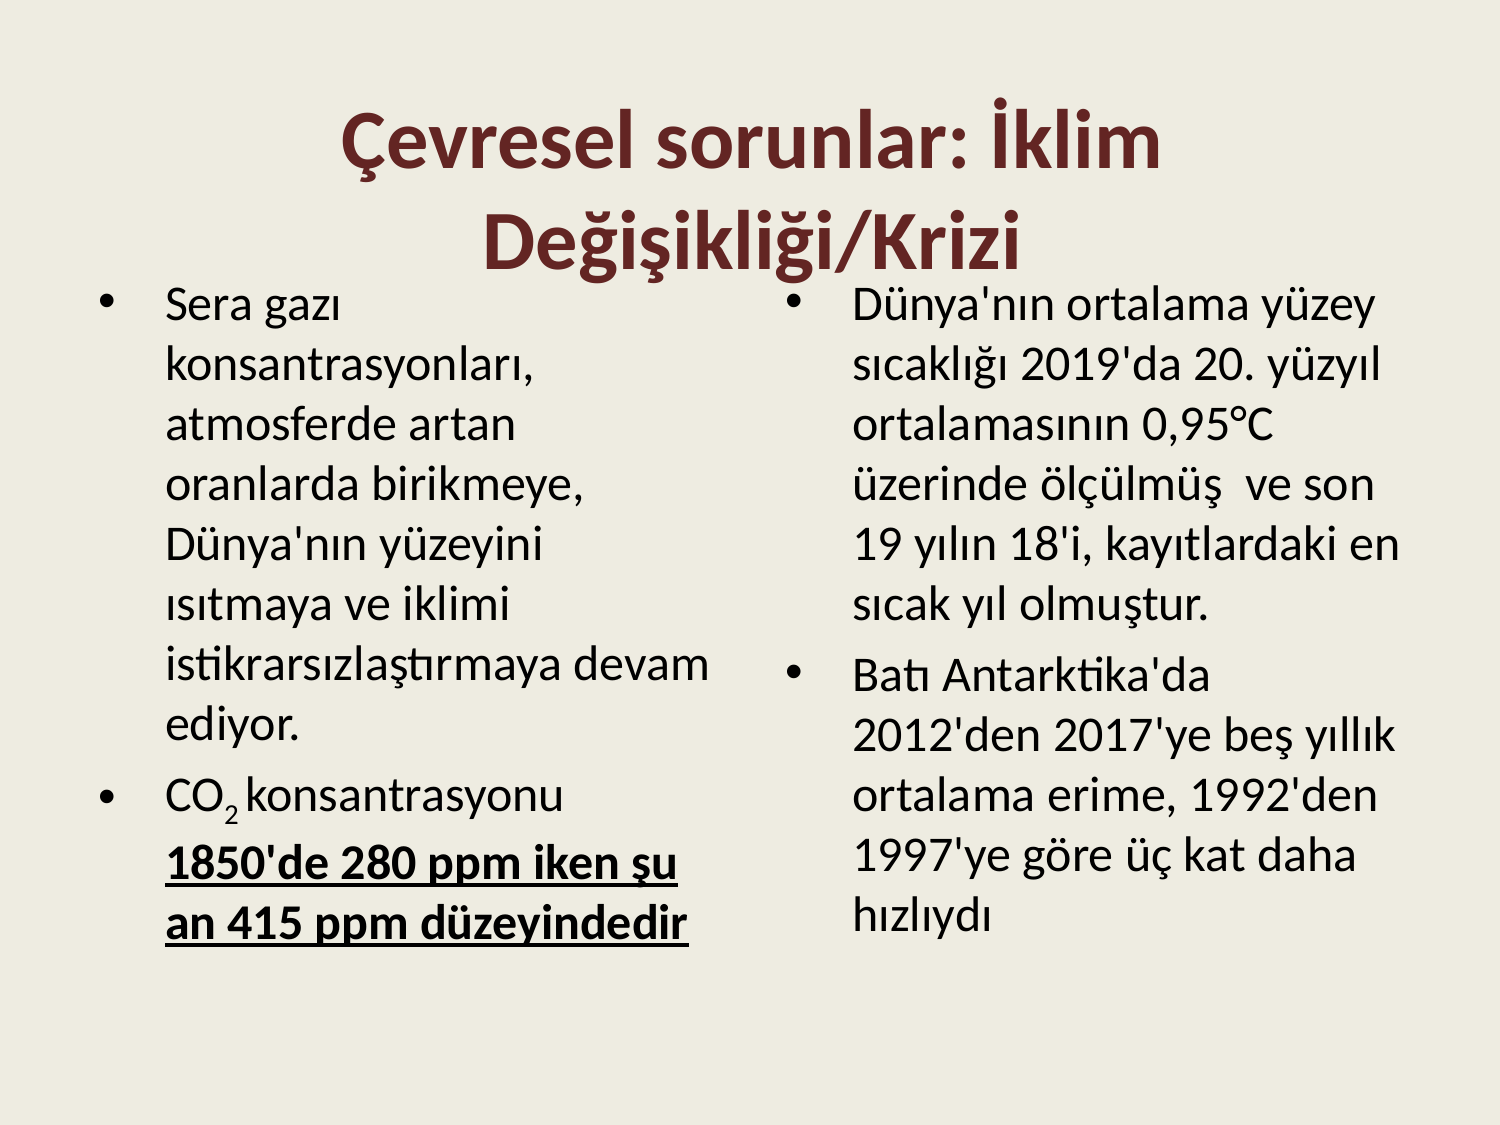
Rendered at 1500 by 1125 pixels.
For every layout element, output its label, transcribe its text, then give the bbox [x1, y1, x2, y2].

list Dünya'nın ortalama yüzey sıcaklığı 2019'da 20. yüzyıl ortalamasının 0,95°C üzerinde ölçülmüş ve son 19 yılın 18'i, kayıtlardaki en sıcak yıl olmuştur. Batı Antarktika'da 2012'den 2017'ye beş yıllık ortalama erime, 1992'den 1997'ye göre üç kat daha hızlıydı [762, 262, 1425, 1005]
title Çevresel sorunlar: İklim Değişikliği/Krizi [105, 76, 1400, 294]
list Sera gazı konsantrasyonları, atmosferde artan oranlarda birikmeye, Dünya'nın yüzeyini ısıtmaya ve iklimi istikrarsızlaştırmaya devam ediyor. CO2 konsantrasyonu 1850'de 280 ppm iken şu an 415 ppm düzeyindedir [75, 262, 738, 1005]
